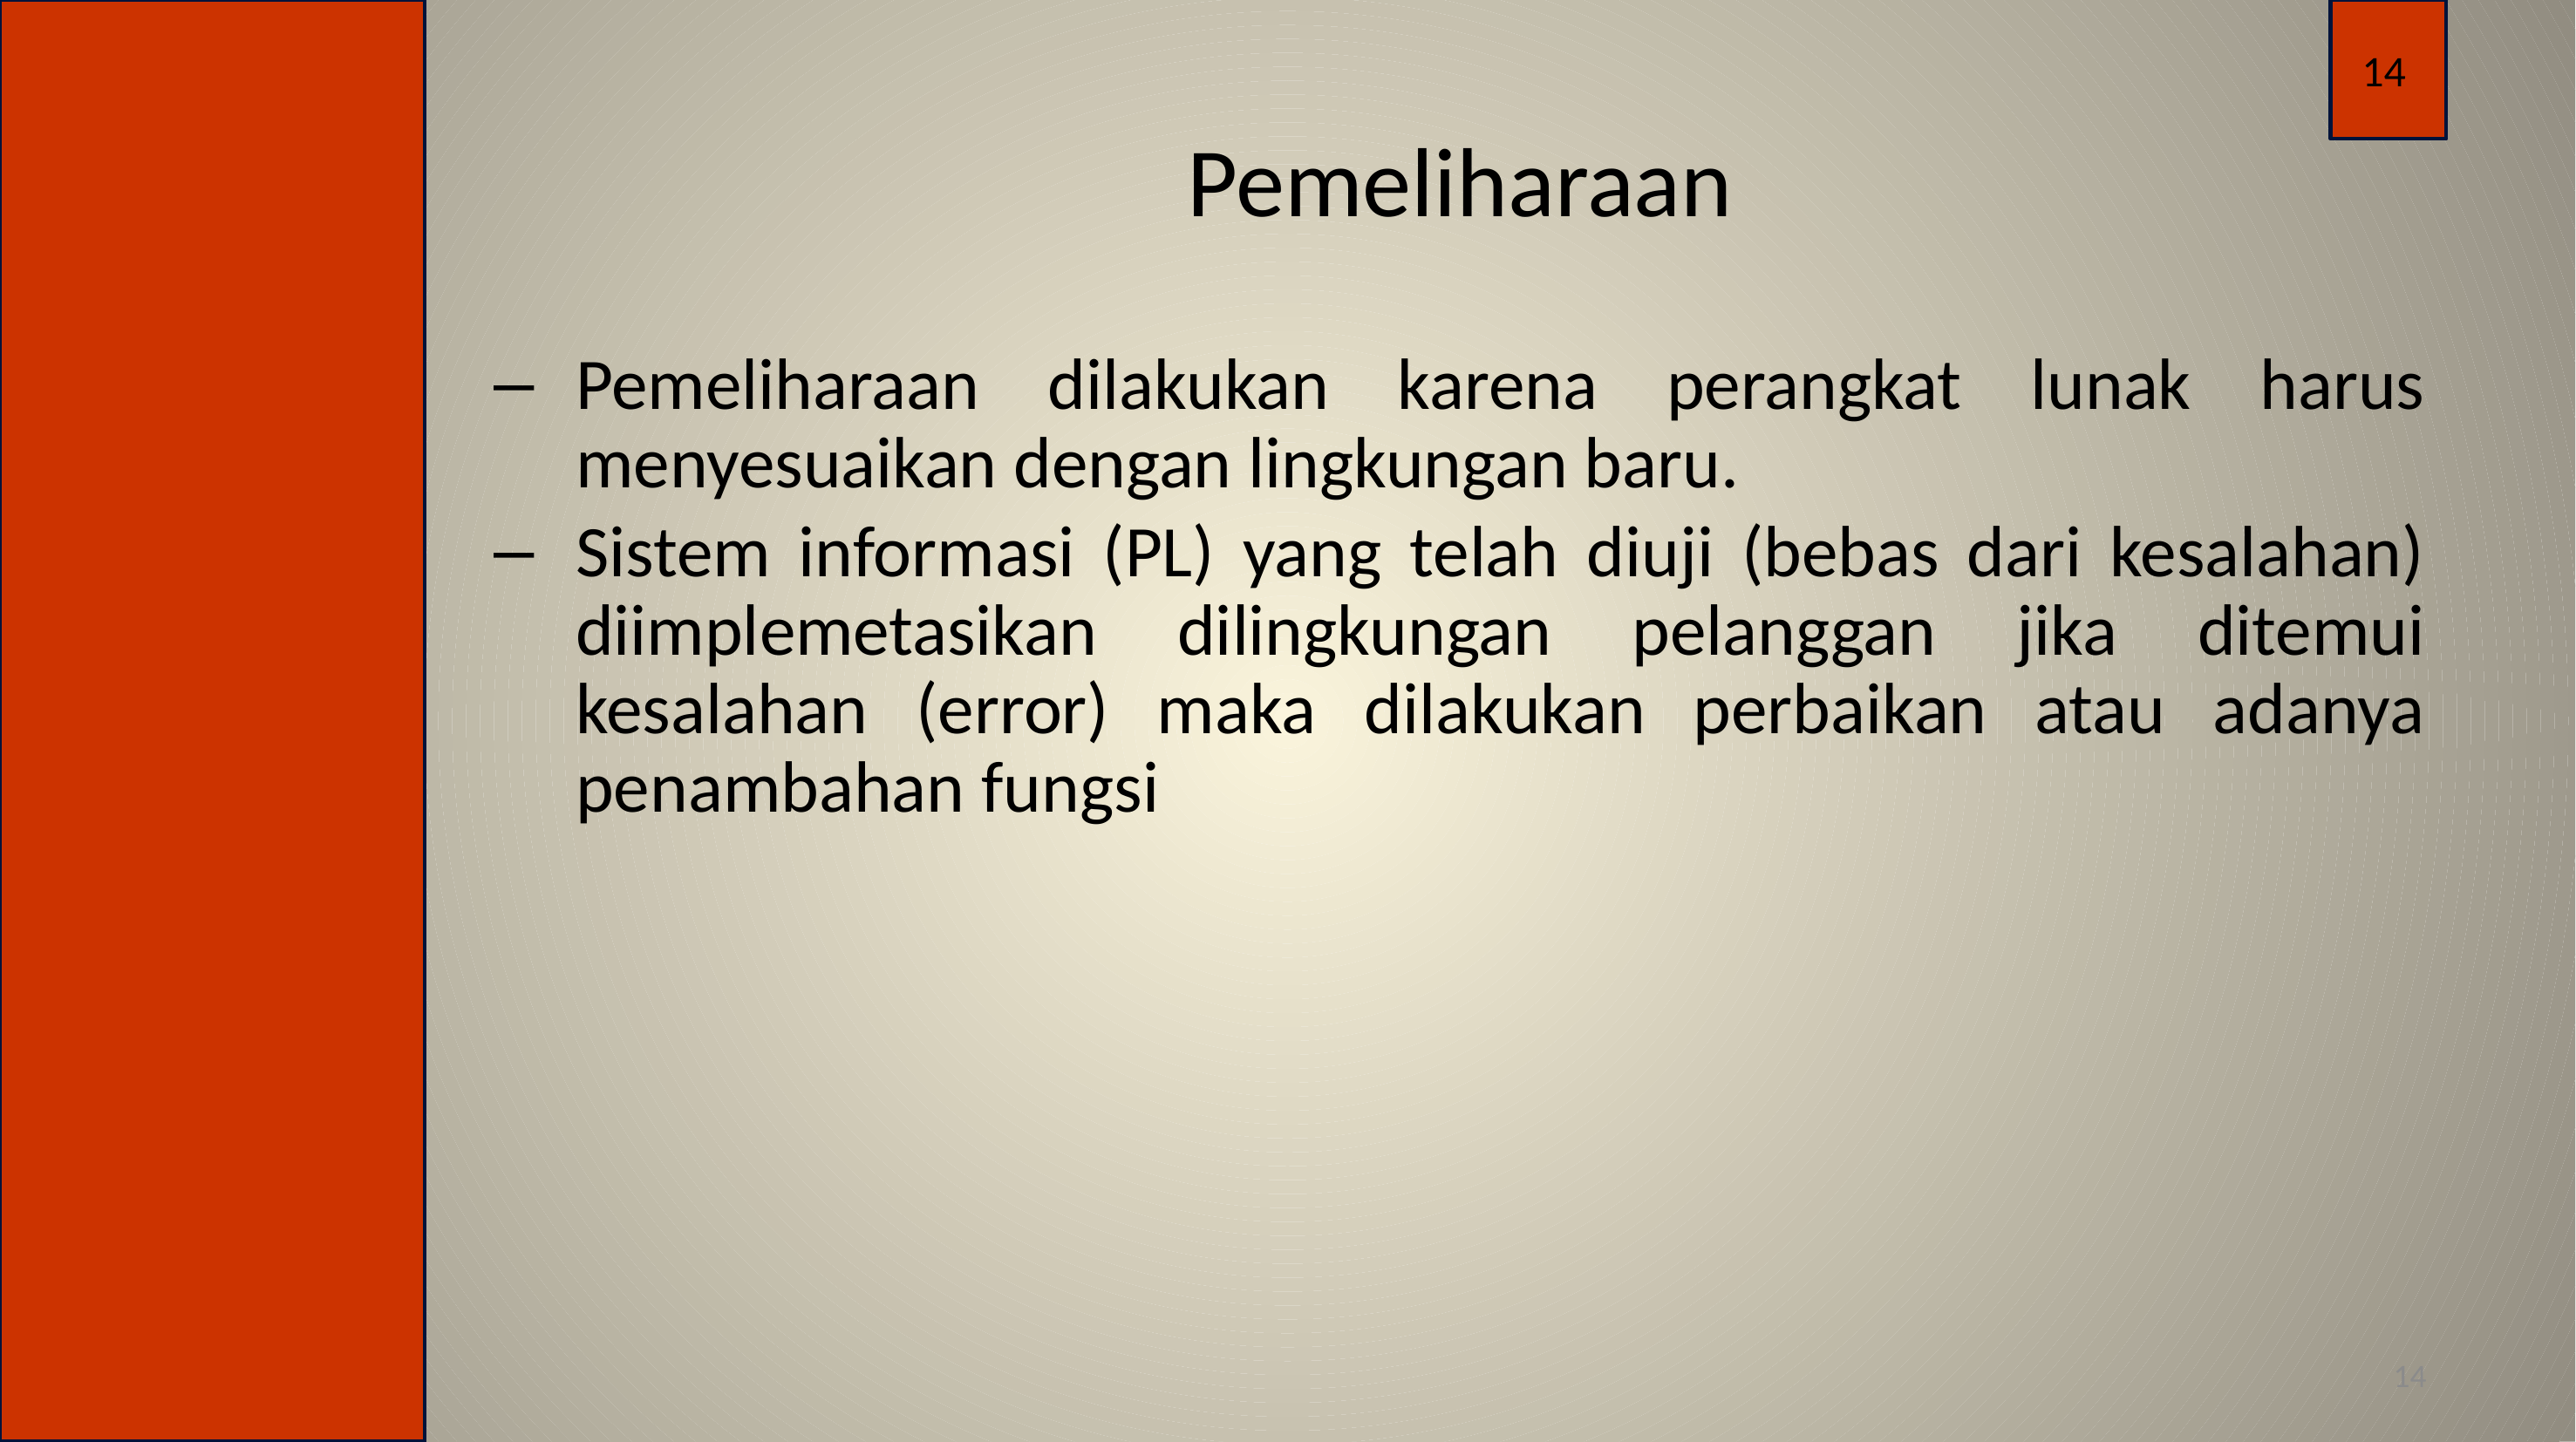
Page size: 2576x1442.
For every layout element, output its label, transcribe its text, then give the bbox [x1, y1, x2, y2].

title Pemeliharaan [474, 58, 2447, 298]
list Pemeliharaan dilakukan karena perangkat lunak harus menyesuaikan dengan lingkungan baru. Sistem informasi (PL) yang telah diuji (bebas dari kesalahan) diimplemetasikan dilingkungan pelanggan jika ditemui kesalahan (error) maka dilakukan perbaikan atau adanya penambahan fungsi [474, 336, 2447, 1289]
text_box [0, 0, 426, 1442]
text_box 14 [2338, 31, 2426, 108]
text_box [2328, 0, 2448, 140]
slide_number 14 [1845, 1336, 2447, 1413]
